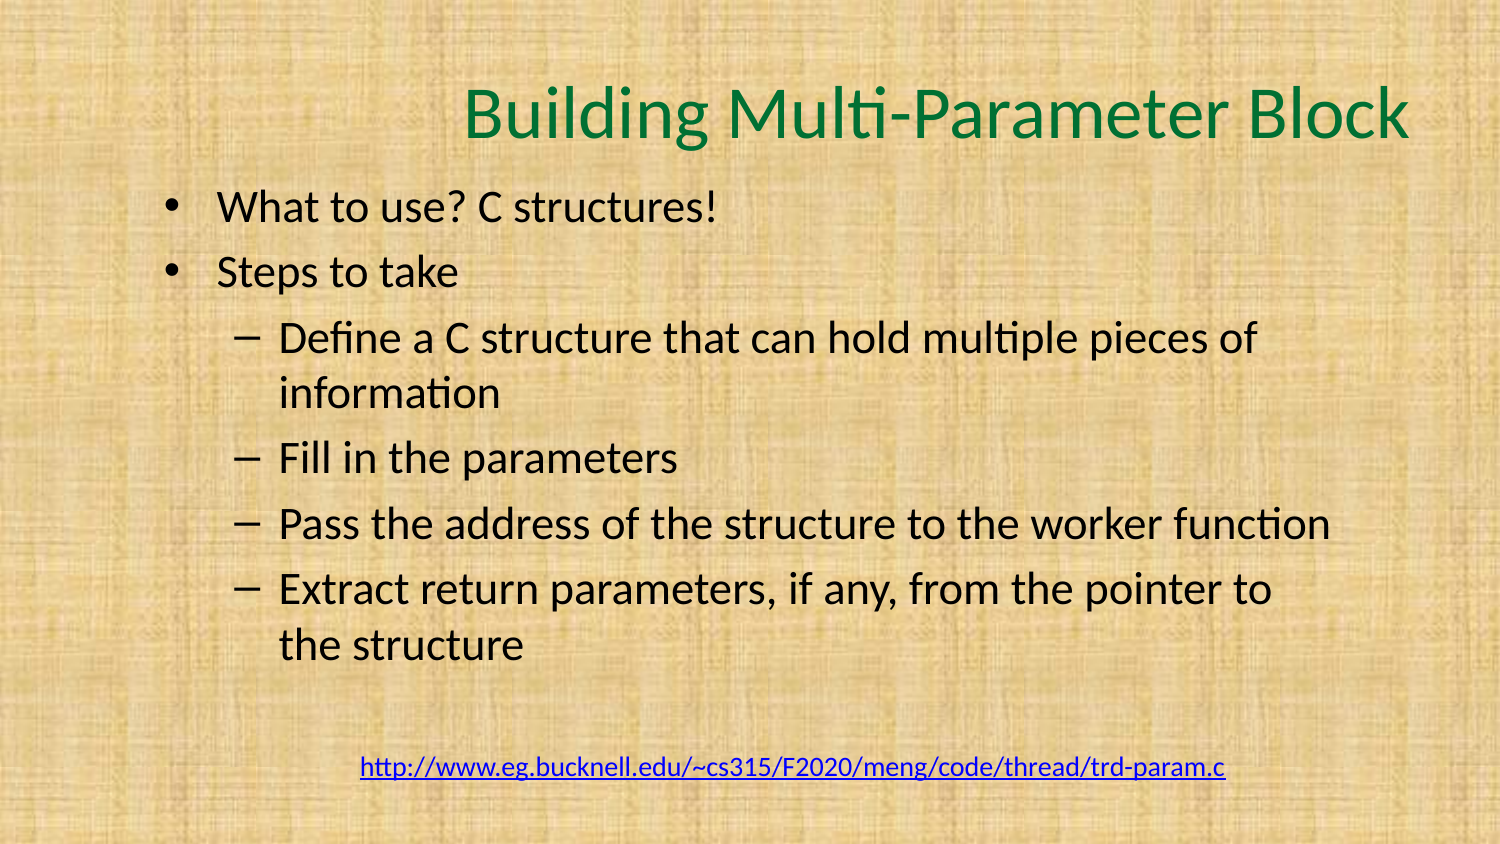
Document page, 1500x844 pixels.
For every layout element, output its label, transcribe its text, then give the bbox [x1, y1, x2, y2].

text_box http://www.eg.bucknell.edu/~cs315/F2020/meng/code/thread/trd-param.c [344, 740, 1241, 790]
title Building Multi-Parameter Block [73, 46, 1427, 172]
picture [0, 0, 1500, 844]
list What to use? C structures! Steps to take Define a C structure that can hold multiple pieces of information Fill in the parameters Pass the address of the structure to the worker function Extract return parameters, if any, from the pointer to the structure [148, 168, 1352, 726]
